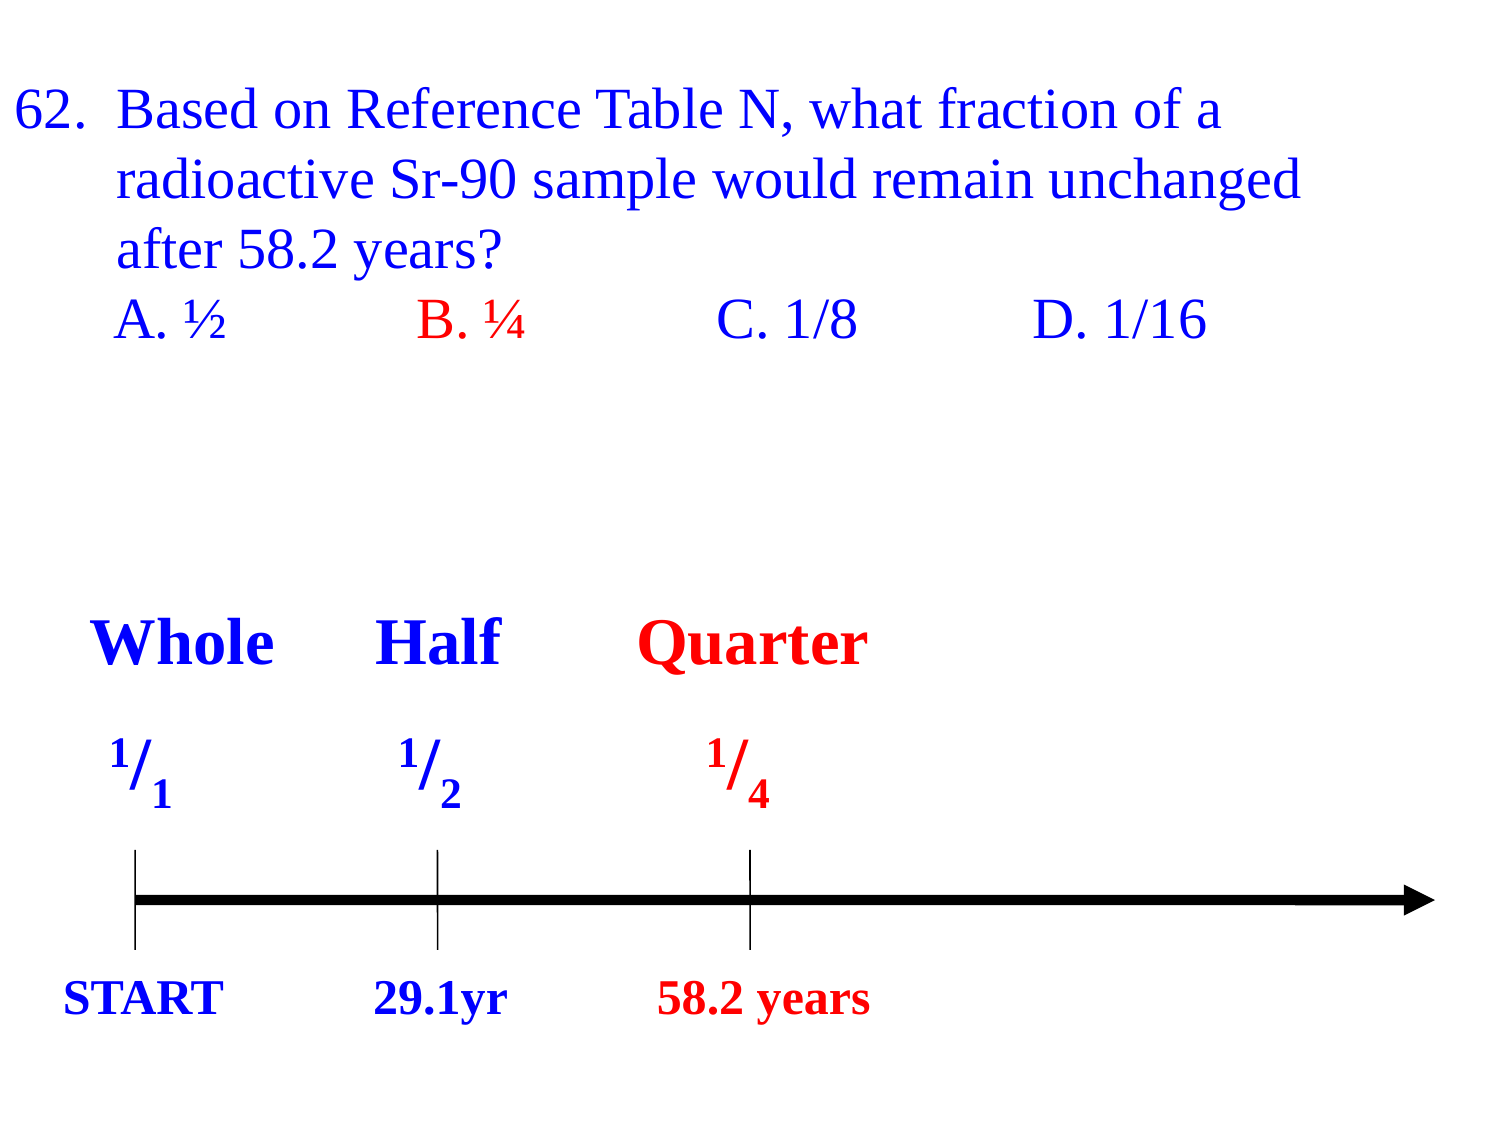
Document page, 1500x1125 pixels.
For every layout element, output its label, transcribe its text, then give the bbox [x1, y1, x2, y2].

text_box START 29.1yr 58.2 years [48, 957, 1259, 1032]
text_box 62. Based on Reference Table N, what fraction of a radioactive Sr-90 sample would remain unchanged after 58.2 years? A. ½ B. ¼ C. 1/8 D. 1/16 [0, 62, 1500, 408]
text_box Whole Half Quarter 1/1 1/2 1/4 [75, 590, 1286, 825]
text_box [751, 893, 1436, 907]
